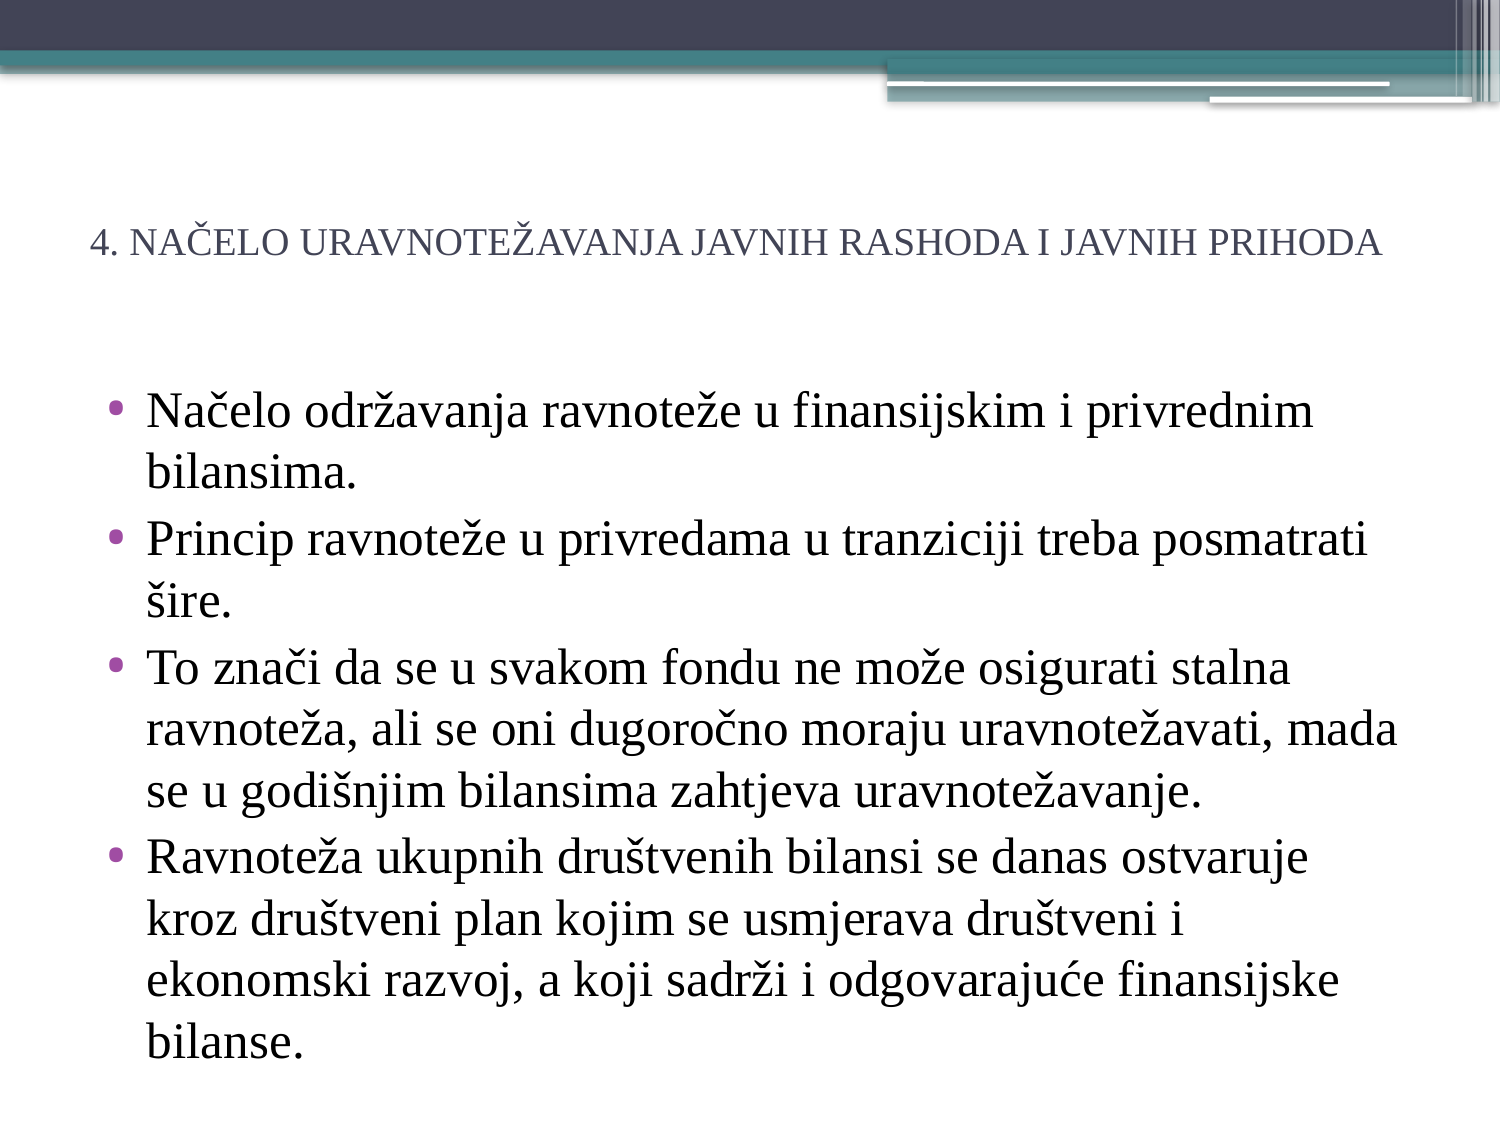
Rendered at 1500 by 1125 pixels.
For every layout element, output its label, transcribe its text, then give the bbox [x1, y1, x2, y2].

title 4. NAČELO URAVNOTEŽAVANJA JAVNIH RASHODA I JAVNIH PRIHODA [75, 187, 1425, 363]
list Načelo održavanja ravnoteže u finansijskim i privrednim bilansima. Princip ravnoteže u privredama u tranziciji treba posmatrati šire. To znači da se u svakom fondu ne može osigurati stalna ravnoteža, ali se oni dugoročno moraju uravnotežavati, mada se u godišnjim bilansima zahtjeva uravnotežavanje. Ravnoteža ukupnih društvenih bilansi se danas ostvaruje kroz društveni plan kojim se usmjerava društveni i ekonomski razvoj, a koji sadrži i odgovarajuće finansijske bilanse. [75, 368, 1425, 1079]
